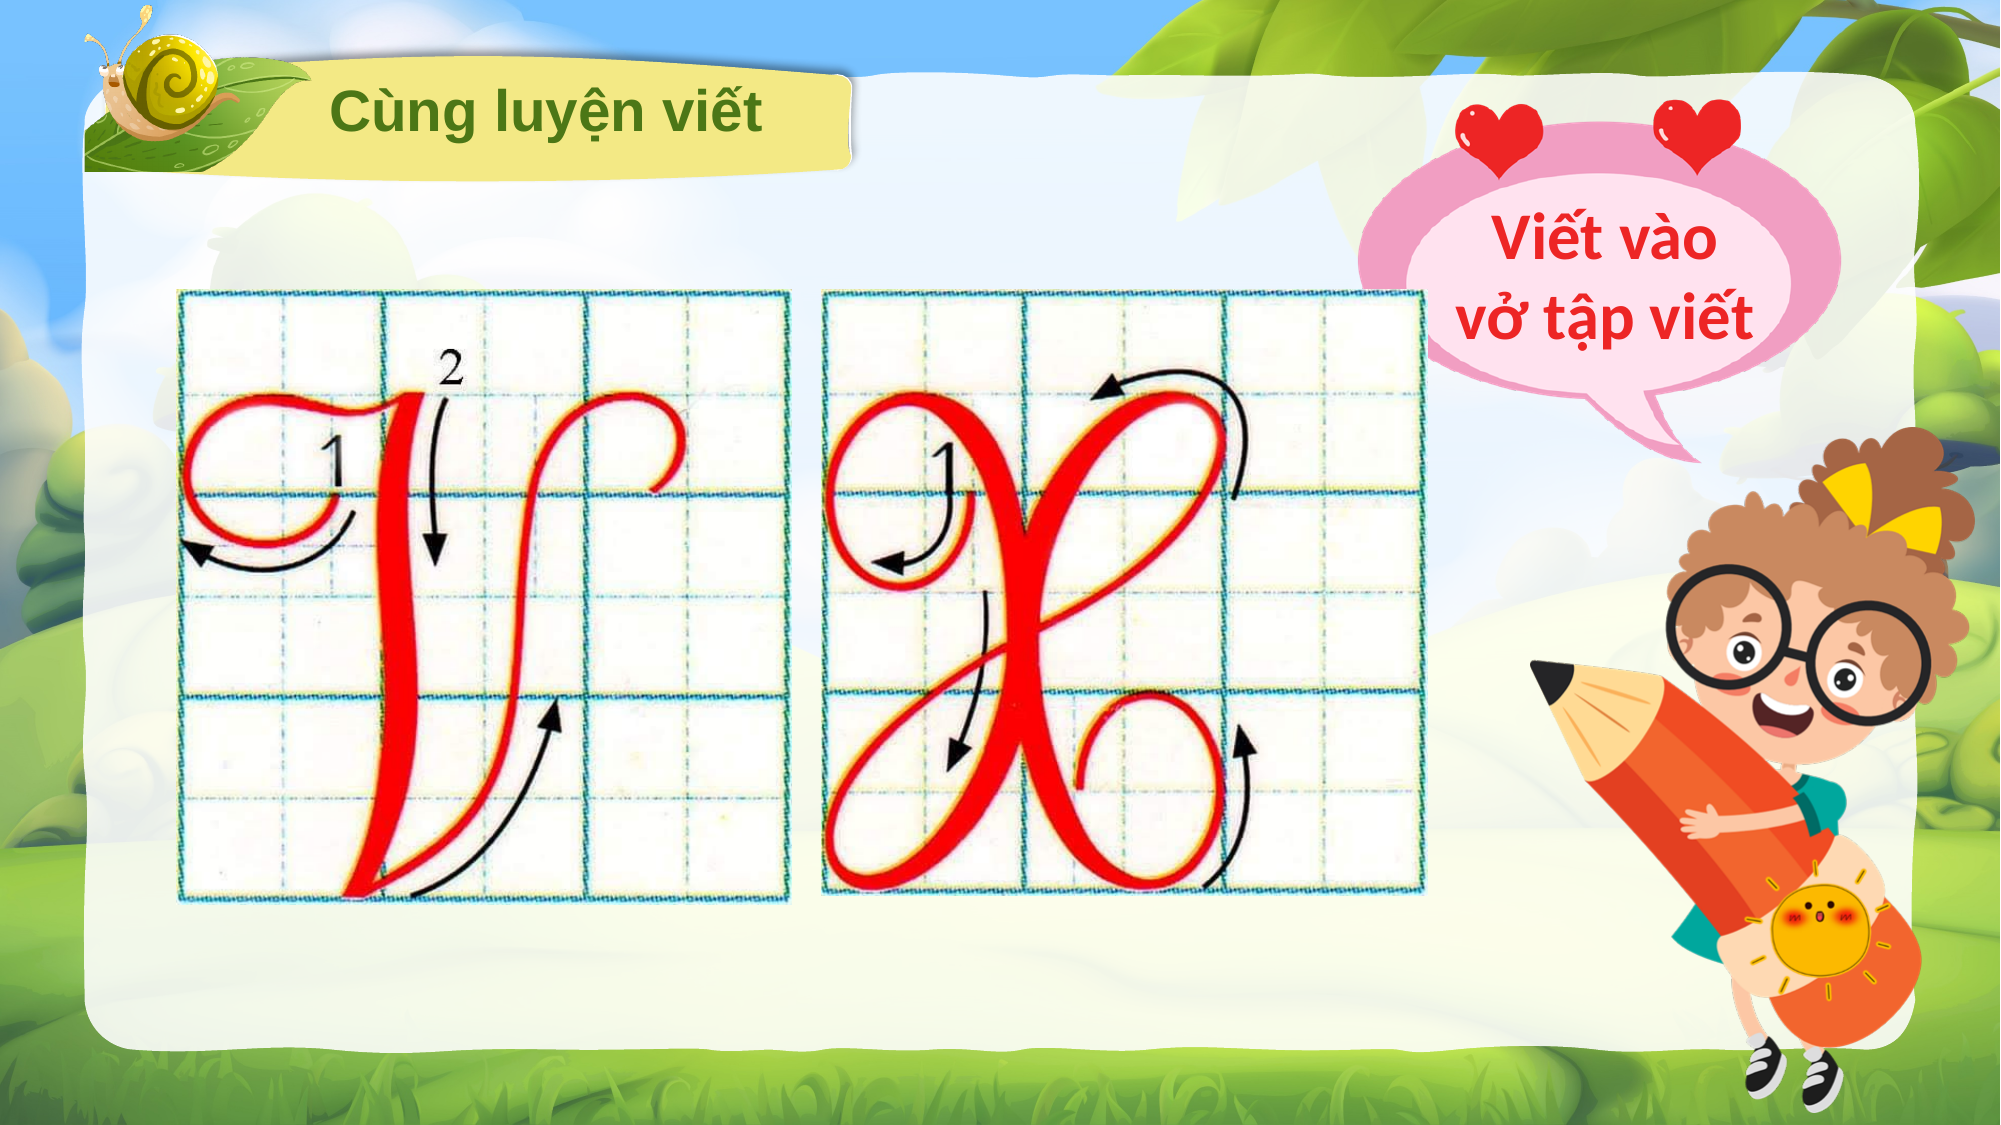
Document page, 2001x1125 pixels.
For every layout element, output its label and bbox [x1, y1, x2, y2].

text_box [1886, 78, 1920, 427]
picture [0, 0, 2000, 1125]
picture [176, 289, 792, 905]
text_box [1324, 0, 1886, 546]
picture [852, 0, 1324, 77]
text_box [81, 72, 1530, 1053]
text_box [84, 0, 852, 172]
picture [821, 289, 1428, 896]
